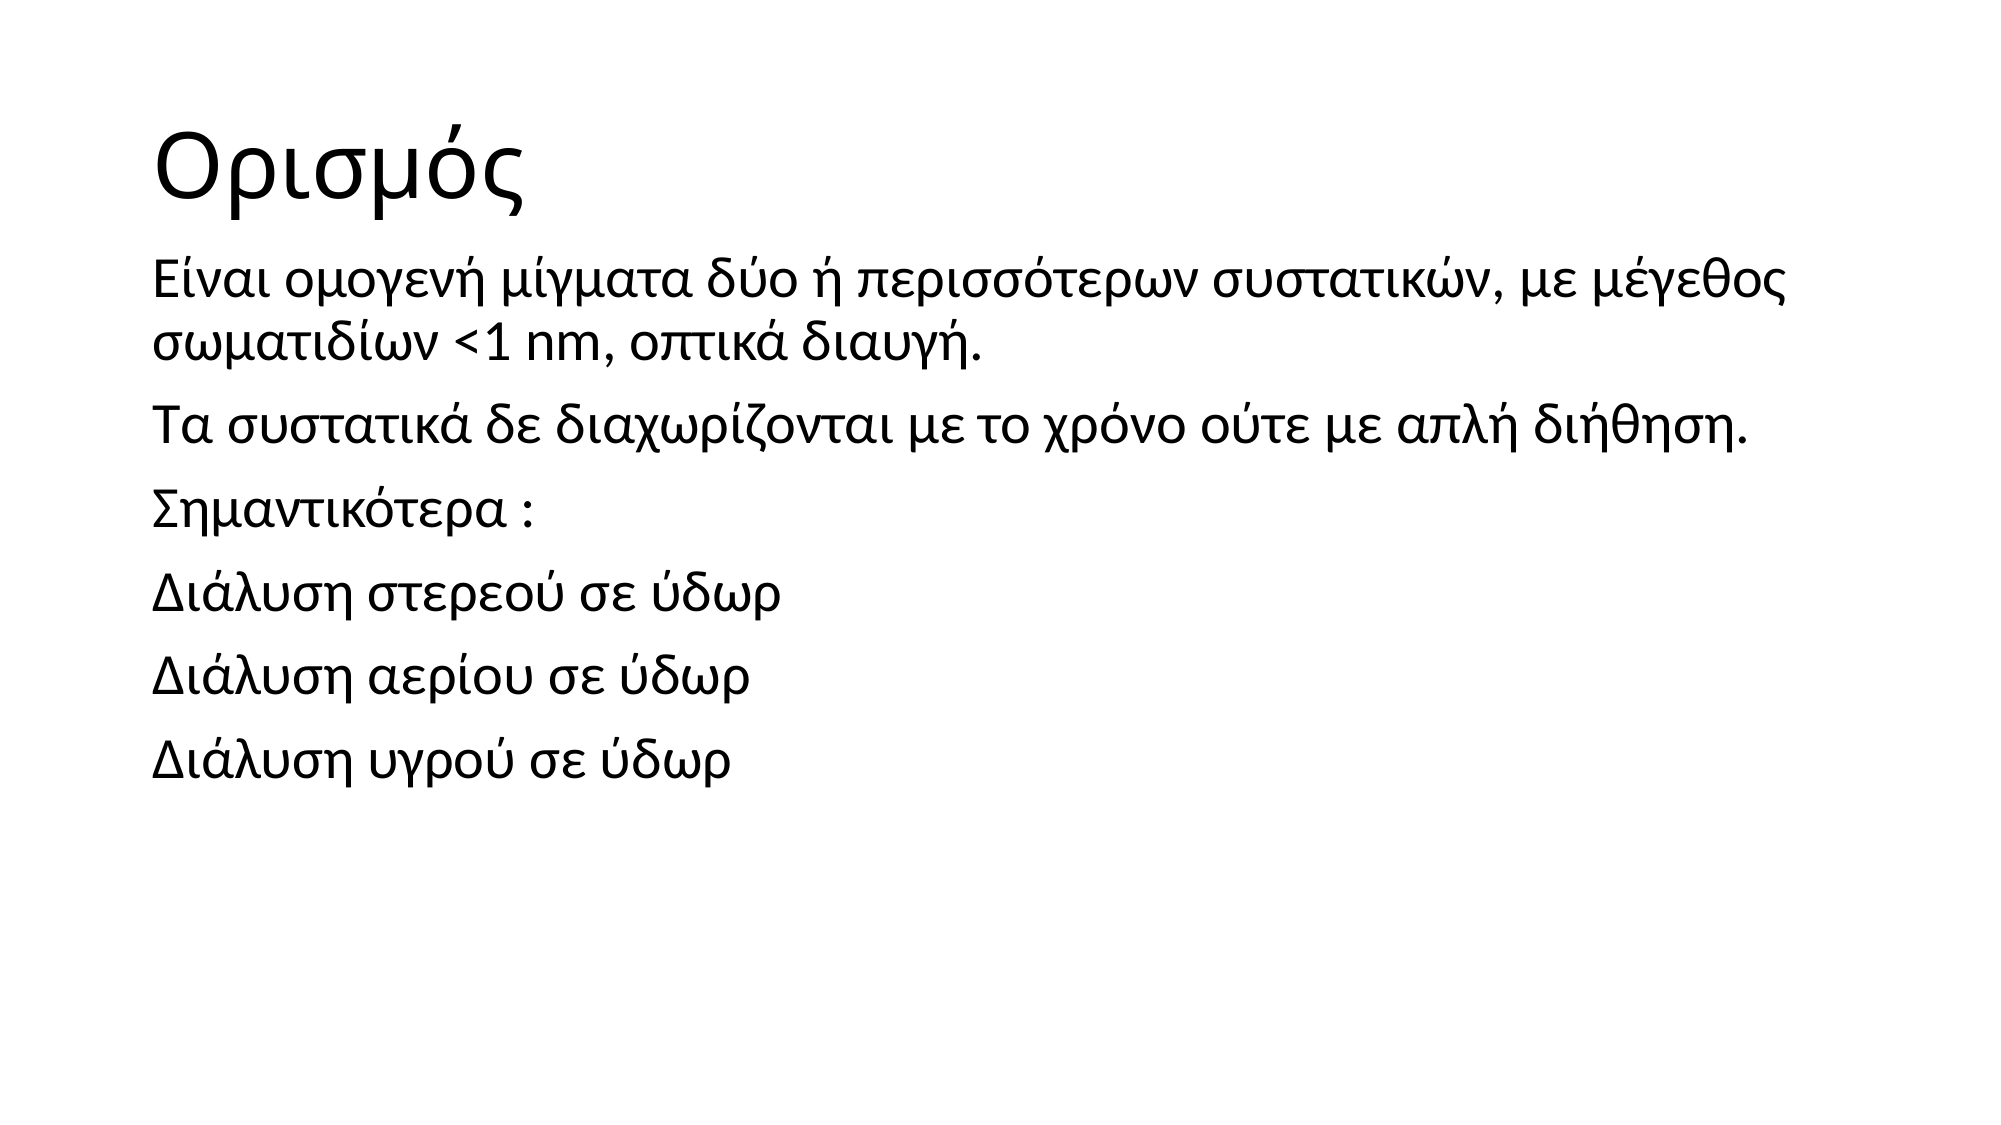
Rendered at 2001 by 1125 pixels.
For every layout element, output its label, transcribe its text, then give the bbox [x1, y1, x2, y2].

title Ορισμός [137, 59, 1863, 239]
list Είναι ομογενή μίγματα δύο ή περισσότερων συστατικών, με μέγεθος σωματιδίων <1 nm, οπτικά διαυγή. Τα συστατικά δε διαχωρίζονται με το χρόνο ούτε με απλή διήθηση. Σημαντικότερα : Διάλυση στερεού σε ύδωρ Διάλυση αερίου σε ύδωρ Διάλυση υγρού σε ύδωρ [137, 239, 1863, 1066]
